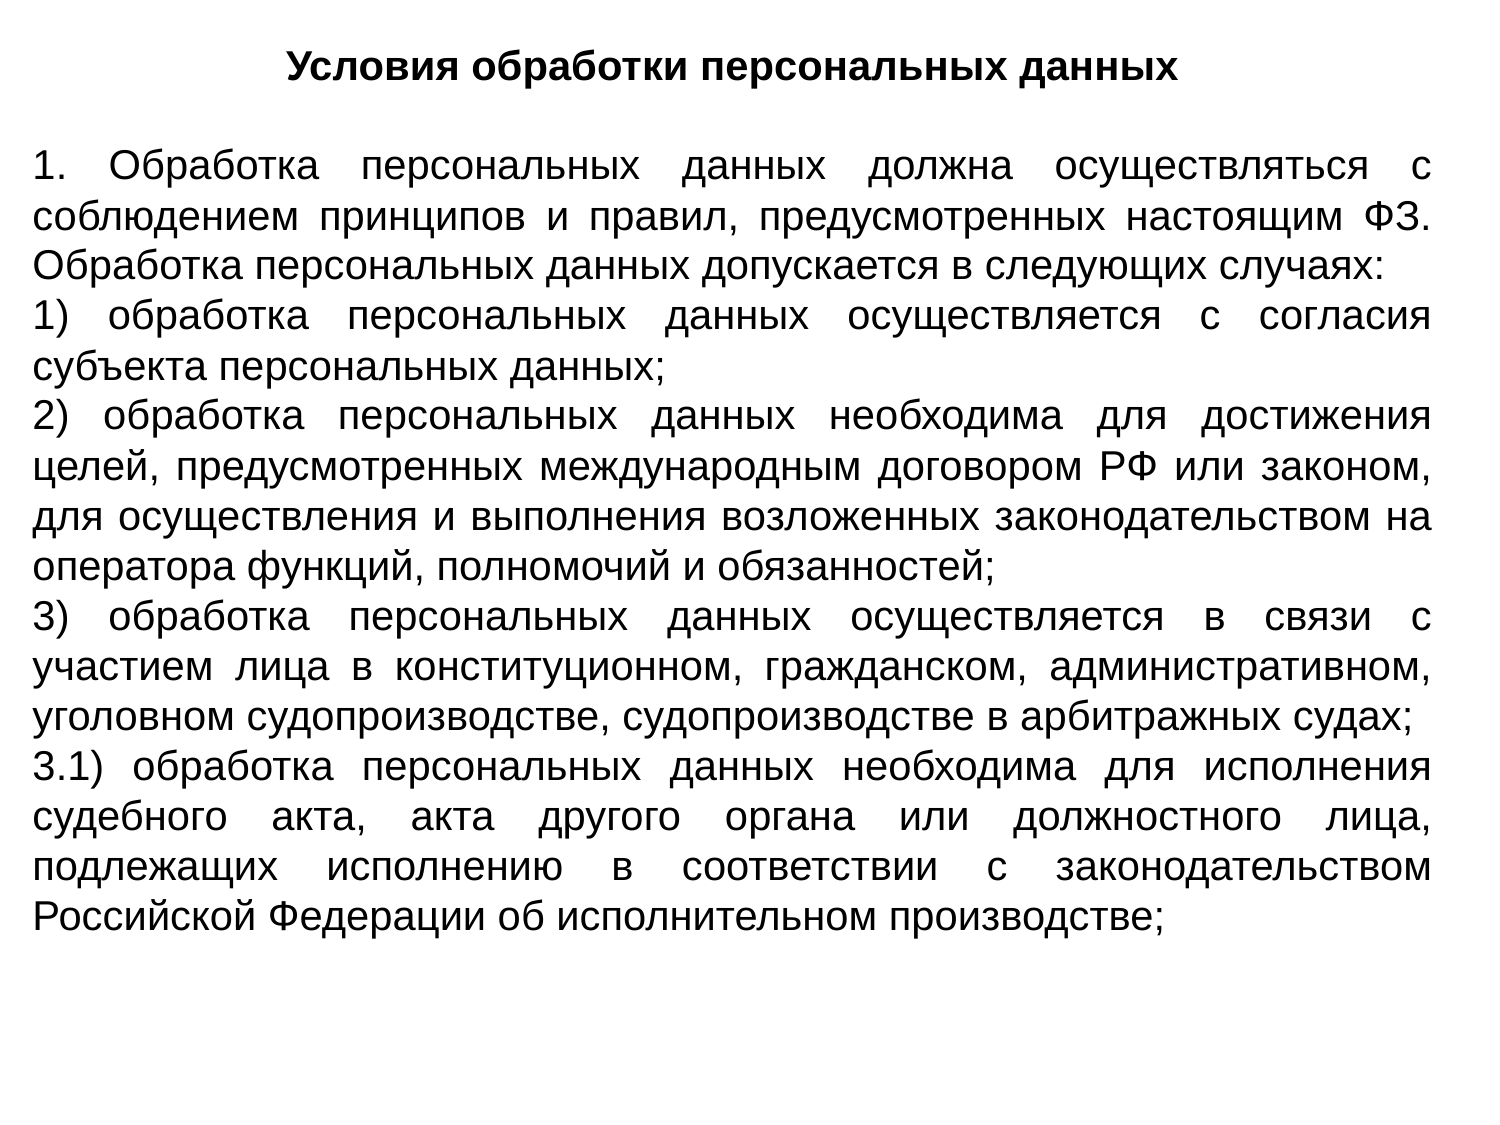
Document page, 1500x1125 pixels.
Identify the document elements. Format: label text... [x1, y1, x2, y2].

text_box Условия обработки персональных данных 1. Обработка персональных данных должна осуществляться с соблюдением принципов и правил, предусмотренных настоящим ФЗ. Обработка персональных данных допускается в следующих случаях: 1) обработка персональных данных осуществляется с согласия субъекта персональных данных; 2) обработка персональных данных необходима для достижения целей, предусмотренных международным договором РФ или законом, для осуществления и выполнения возложенных законодательством на оператора функций, полномочий и обязанностей; 3) обработка персональных данных осуществляется в связи с участием лица в конституционном, гражданском, административном, уголовном судопроизводстве, судопроизводстве в арбитражных судах; 3.1) обработка персональных данных необходима для исполнения судебного акта, акта другого органа или должностного лица, подлежащих исполнению в соответствии с законодательством Российской Федерации об исполнительном производстве; [17, 30, 1447, 946]
